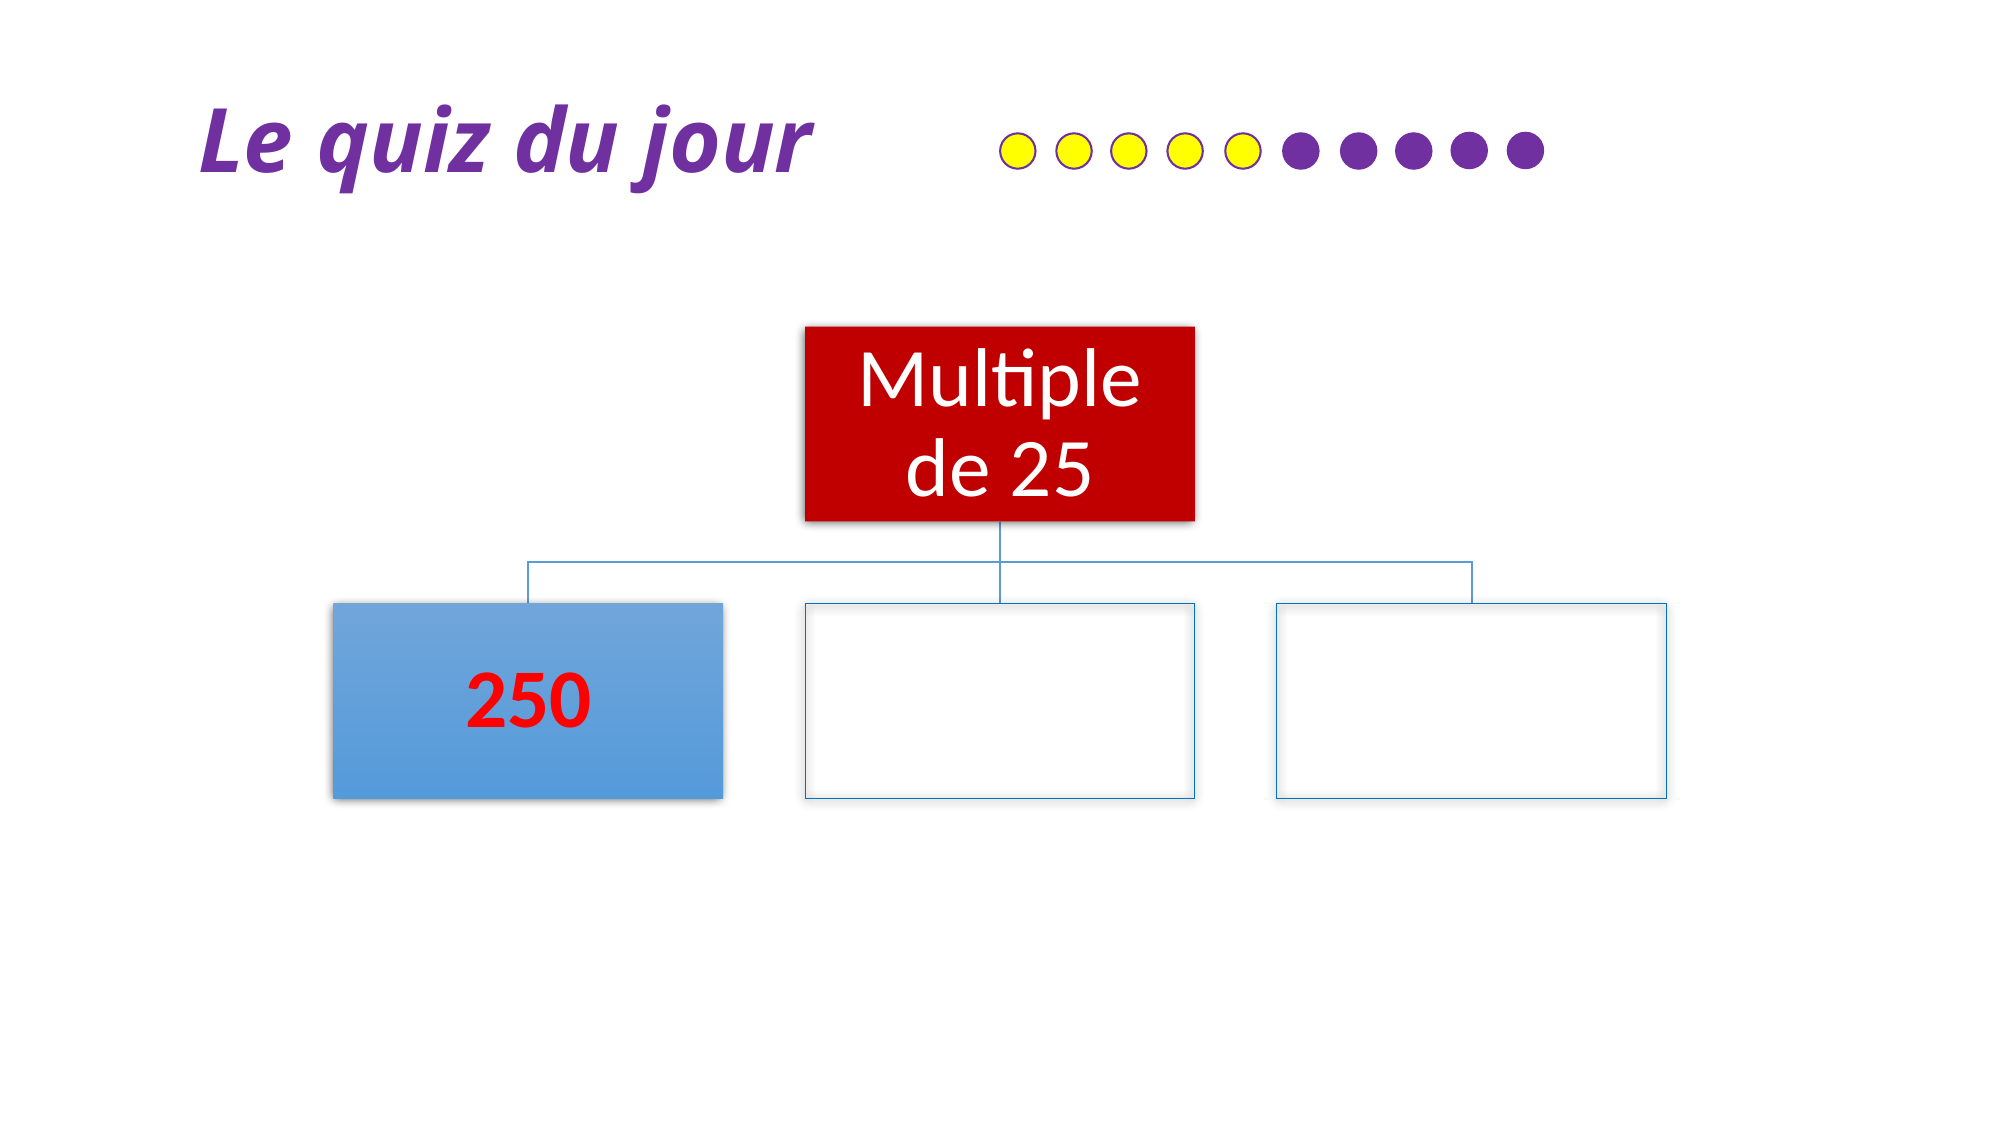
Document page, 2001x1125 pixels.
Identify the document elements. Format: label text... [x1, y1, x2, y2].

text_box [333, 117, 1667, 1007]
text_box Le quiz du jour [183, 88, 875, 211]
